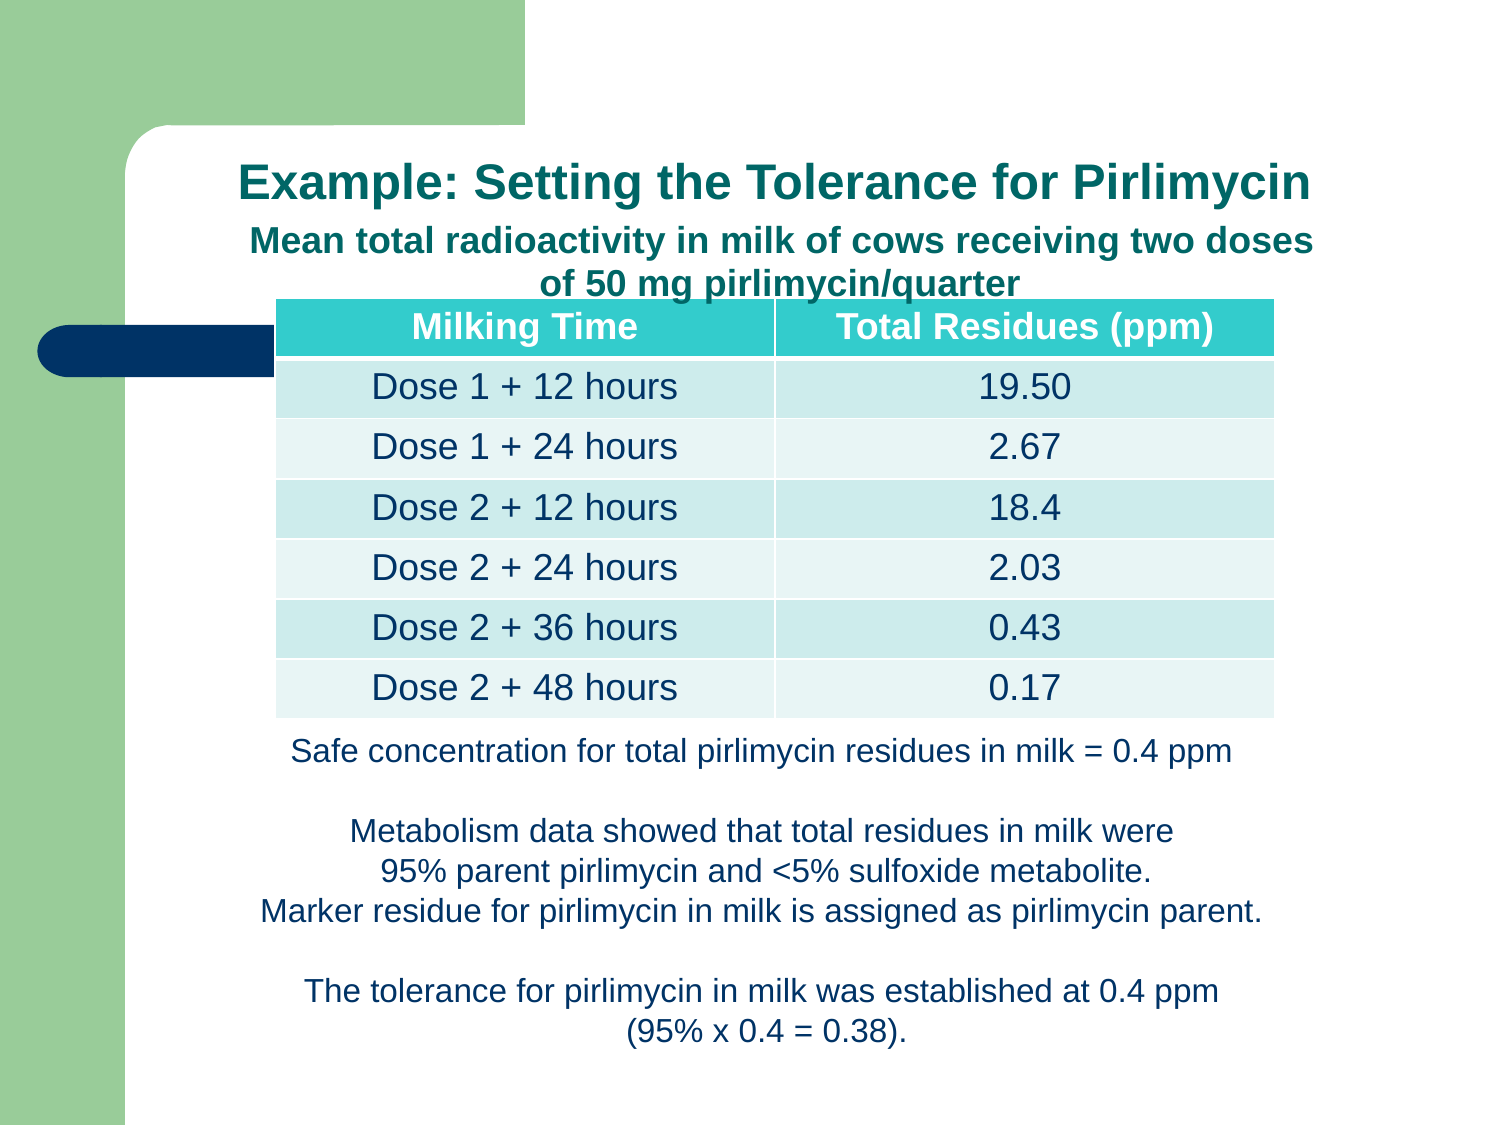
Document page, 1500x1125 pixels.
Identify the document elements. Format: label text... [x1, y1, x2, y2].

title Example: Setting the Tolerance for Pirlimycin Mean total radioactivity in milk of cows receiving two doses of 50 mg pirlimycin/quarter [125, 125, 1425, 313]
table_cell Dose 2 + 24 hours [276, 540, 774, 598]
table_cell 19.50 [776, 361, 1274, 418]
table_cell Dose 2 + 36 hours [276, 600, 774, 658]
table_header Milking Time [276, 313, 774, 356]
text_box Safe concentration for total pirlimycin residues in milk = 0.4 ppm Metabolism data showed that total residues in milk were 95% parent pirlimycin and <5% sulfoxide metabolite. Marker residue for pirlimycin in milk is assigned as pirlimycin parent. The tolerance for pirlimycin in milk was established at 0.4 ppm (95% x 0.4 = 0.38). [12, 722, 1500, 1057]
table_cell 0.43 [776, 600, 1274, 658]
table_cell Dose 2 + 12 hours [276, 480, 774, 538]
table_cell 2.67 [776, 419, 1274, 478]
table_cell 18.4 [776, 480, 1274, 538]
table_cell Dose 1 + 12 hours [276, 361, 774, 418]
table_cell 2.03 [776, 540, 1274, 598]
table_cell Dose 1 + 24 hours [276, 419, 774, 478]
table_cell 0.17 [776, 660, 1274, 718]
table_header Total Residues (ppm) [776, 313, 1274, 356]
table_cell Dose 2 + 48 hours [276, 660, 774, 718]
